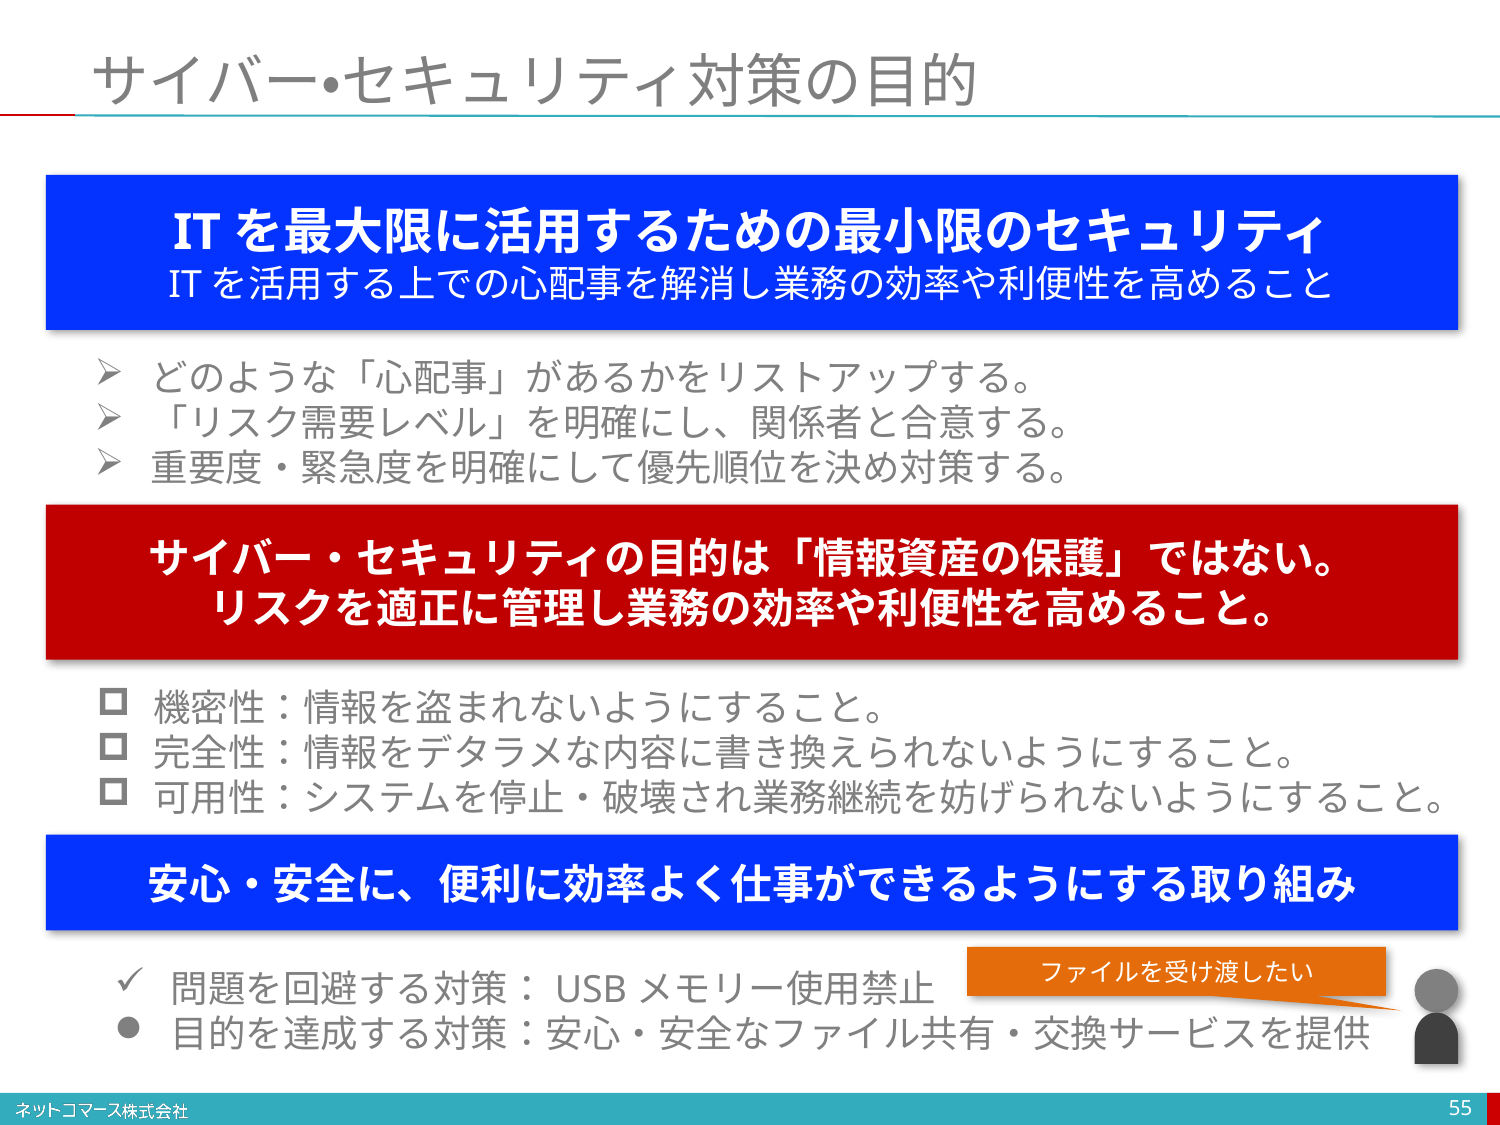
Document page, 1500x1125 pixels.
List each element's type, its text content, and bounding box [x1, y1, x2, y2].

text_box 安心・安全に、便利に効率よく仕事ができるようにする取り組み [45, 834, 1459, 931]
text_box 機密性：情報を盗まれないようにすること。 完全性：情報をデタラメな内容に書き換えられないようにすること。 可用性：システムを停止・破壊され業務継続を妨げられないようにすること。 [82, 676, 1480, 827]
text_box ITを最大限に活用するための最小限のセキュリティ ITを活用する上での心配事を解消し業務の効率や利便性を高めること [45, 174, 1459, 330]
title サイバー・セキュリティ対策の目的 [75, 45, 1500, 114]
slide_number 55 [1137, 1091, 1488, 1125]
picture [16, 1101, 188, 1120]
text_box ファイルを受け渡したい [965, 944, 1404, 1013]
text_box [1414, 968, 1459, 1064]
text_box サイバー・セキュリティの目的は「情報資産の保護」ではない。 リスクを適正に管理し業務の効率や利便性を高めること。 [45, 504, 1459, 660]
text_box どのような「心配事」があるかをリストアップする。 「リスク需要レベル」を明確にし、関係者と合意する。 重要度・緊急度を明確にして優先順位を決め対策する。 [79, 347, 1104, 497]
text_box 問題を回避する対策：USBメモリー使用禁止 目的を達成する対策：安心・安全なファイル共有・交換サービスを提供 [99, 957, 1386, 1063]
